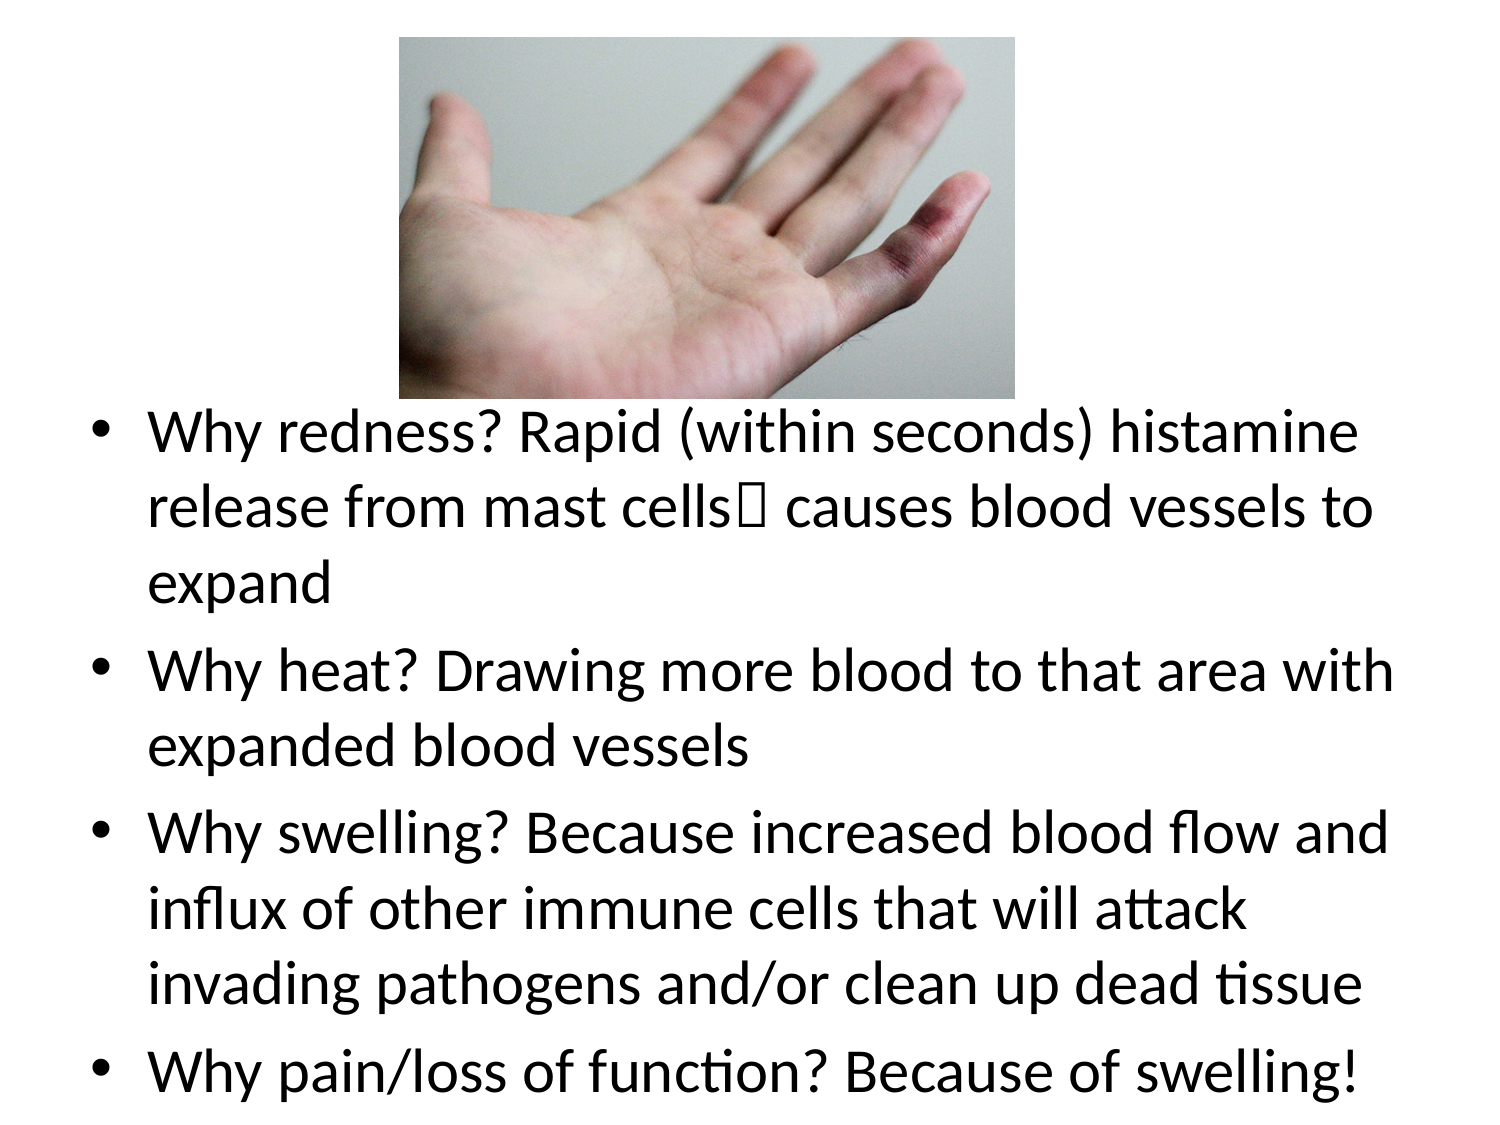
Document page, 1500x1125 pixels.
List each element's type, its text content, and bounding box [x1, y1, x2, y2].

list Why redness? Rapid (within seconds) histamine release from mast cells causes blood vessels to expand Why heat? Drawing more blood to that area with expanded blood vessels Why swelling? Because increased blood flow and influx of other immune cells that will attack invading pathogens and/or clean up dead tissue Why pain/loss of function? Because of swelling! [75, 382, 1425, 1125]
picture [399, 37, 1016, 399]
